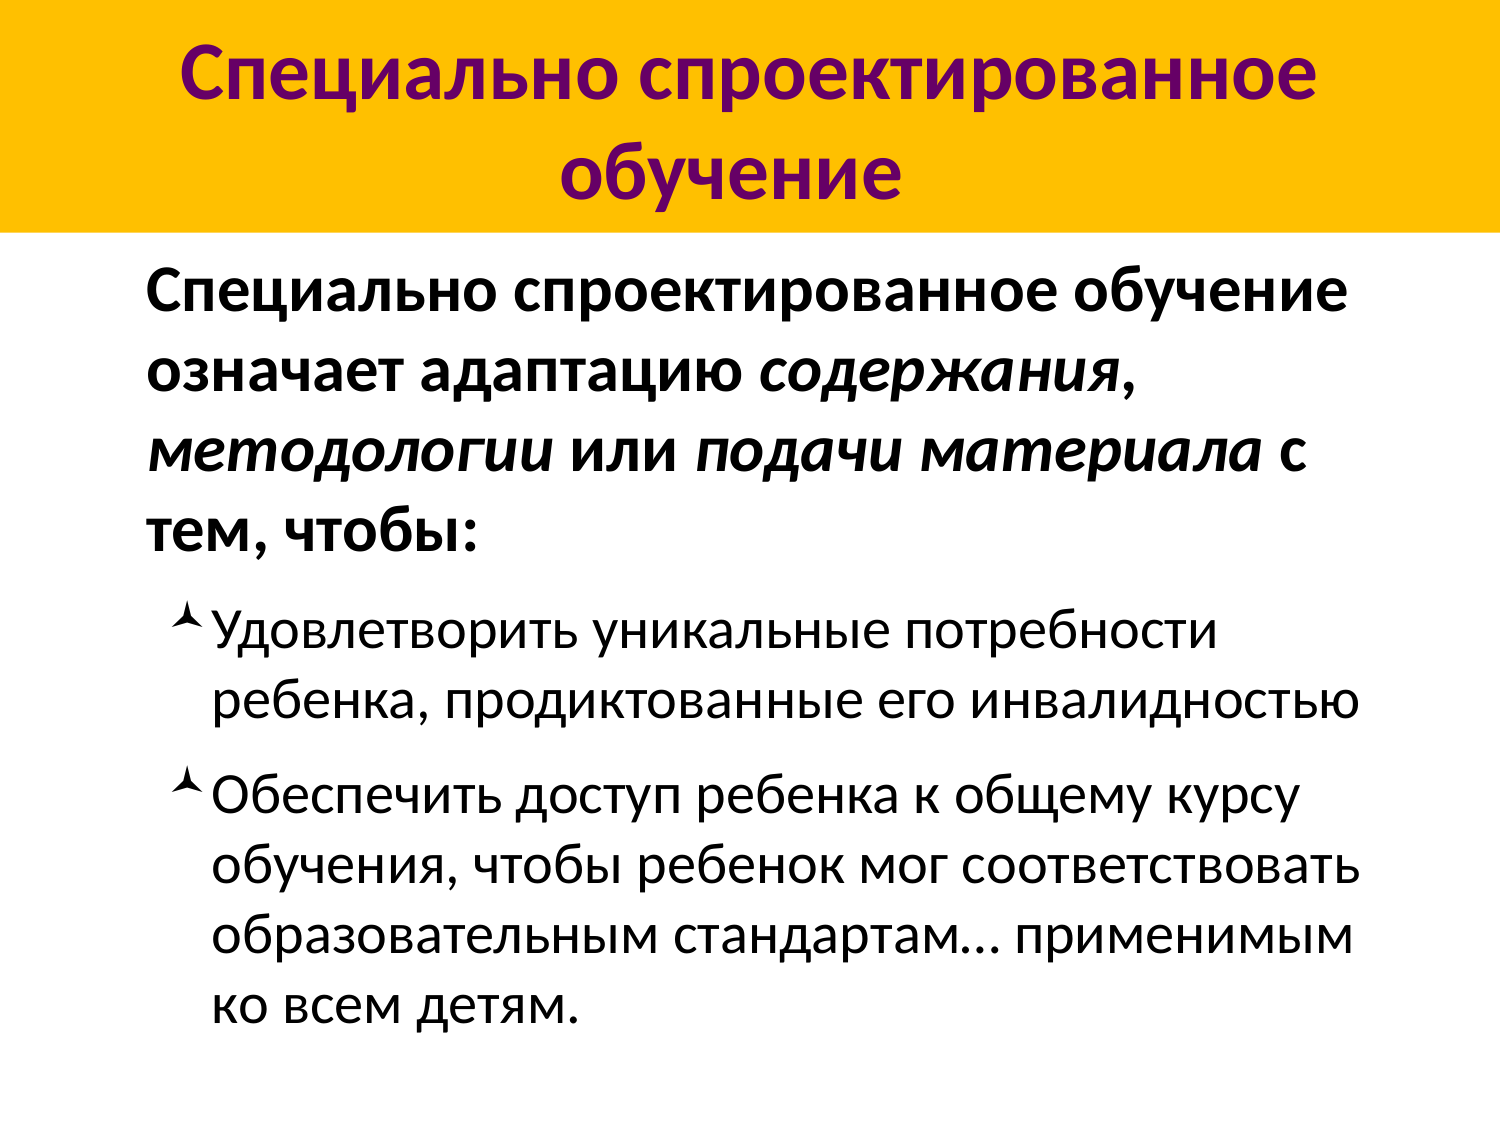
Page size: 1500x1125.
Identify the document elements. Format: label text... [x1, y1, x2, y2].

title Специально спроектированное обучение [0, 0, 1500, 233]
list Специально спроектированное обучение означает адаптацию содержания, методологии или подачи материала с тем, чтобы: Удовлетворить уникальные потребности ребенка, продиктованные его инвалидностью Обеспечить доступ ребенка к общему курсу обучения, чтобы ребенок мог соответствовать образовательным стандартам… применимым ко всем детям. [74, 237, 1426, 1048]
